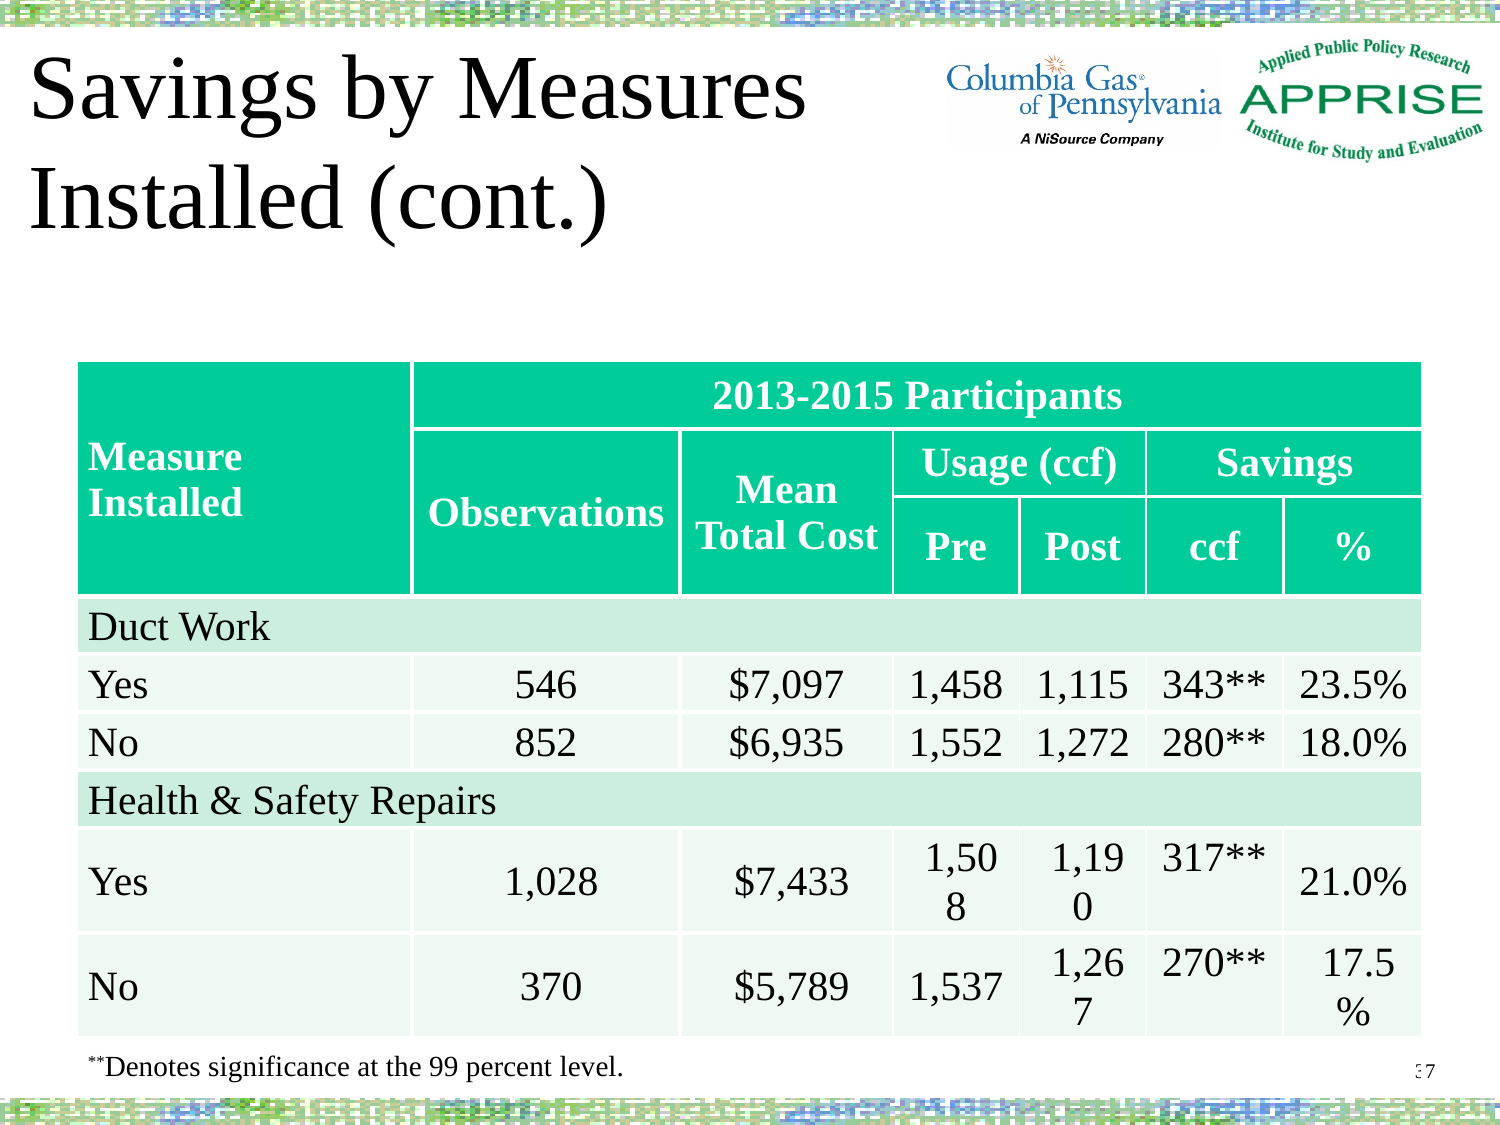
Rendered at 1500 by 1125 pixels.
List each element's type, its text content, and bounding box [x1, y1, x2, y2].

table_cell % [1285, 498, 1421, 594]
table_cell Usage (ccf) [894, 431, 1145, 495]
table_cell Pre [894, 498, 1018, 594]
table_cell 852 [414, 714, 678, 768]
table_cell Observations [414, 431, 678, 594]
table_cell Mean Total Cost [682, 431, 892, 594]
table_cell **Denotes significance at the 99 percent level. [78, 1040, 1421, 1095]
table_cell 317** [1147, 830, 1282, 931]
table_cell 1,537 [894, 935, 1019, 1036]
table_cell Post [1021, 498, 1145, 594]
table_cell $7,097 [682, 656, 892, 710]
table_cell 1,028 [414, 830, 678, 931]
table_cell Duct Work [78, 599, 1421, 652]
table_cell Yes [78, 656, 410, 710]
table_cell 370 [414, 935, 678, 1036]
table_cell 1,272 [1020, 714, 1145, 768]
table_cell 270** [1147, 935, 1282, 1036]
table_header 2013-2015 Participants [414, 362, 1421, 427]
table_cell 1,508 [894, 830, 1019, 931]
title Savings by Measures Installed (cont.) [14, 36, 1094, 238]
table_cell ccf [1147, 498, 1282, 594]
table_cell Yes [78, 830, 410, 931]
table_cell $7,433 [682, 830, 892, 931]
table_cell 1,115 [1020, 656, 1145, 710]
table_cell 18.0% [1284, 714, 1421, 768]
table_cell $6,935 [682, 714, 892, 768]
table_cell No [78, 714, 410, 768]
text_box 37 [1426, 1050, 1463, 1090]
table_header Measure Installed [78, 362, 410, 594]
table_cell 343** [1147, 656, 1282, 710]
table_cell 1,190 [1020, 830, 1145, 931]
table_cell 23.5% [1284, 656, 1421, 710]
picture [0, 0, 1500, 179]
table_cell 546 [414, 656, 678, 710]
table_cell Health & Safety Repairs [78, 772, 1421, 826]
table_cell 17.5% [1284, 935, 1421, 1036]
table_cell No [78, 935, 410, 1036]
table_cell 1,458 [894, 656, 1019, 710]
table_cell 280** [1147, 714, 1282, 768]
table_cell Savings [1147, 431, 1421, 495]
table_cell 1,267 [1020, 935, 1145, 1036]
table_cell 1,552 [894, 714, 1019, 768]
table_cell 21.0% [1284, 830, 1421, 931]
table_cell $5,789 [682, 935, 892, 1036]
picture [0, 1098, 1500, 1125]
